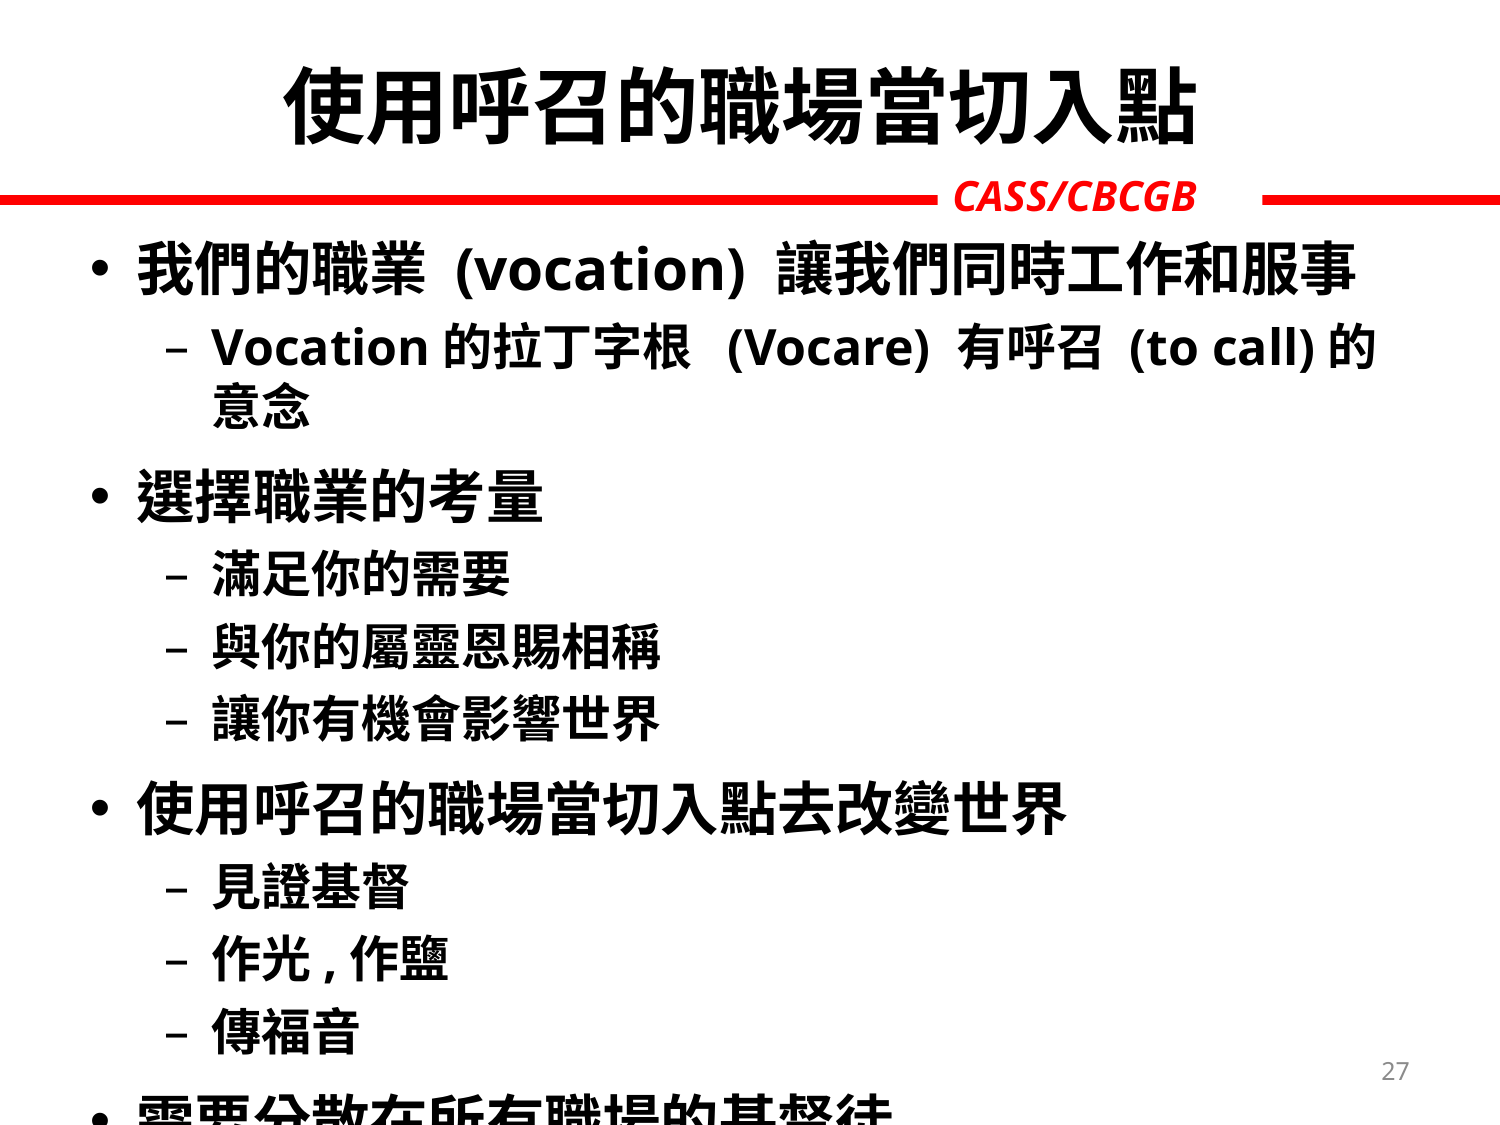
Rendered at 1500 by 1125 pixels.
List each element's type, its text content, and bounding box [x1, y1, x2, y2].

text_box 我們的職業 (vocation) 讓我們同時工作和服事 Vocation的拉丁字根 (Vocare) 有呼召 (to call)的意念 選擇職業的考量 滿足你的需要 與你的屬靈恩賜相稱 讓你有機會影響世界 使用呼召的職場當切入點去改變世界 見證基督 作光,作鹽 傳福音 需要分散在所有職場的基督徒 [74, 224, 1425, 1125]
text_box 使用呼召的職場當切入點 [0, 47, 1500, 162]
